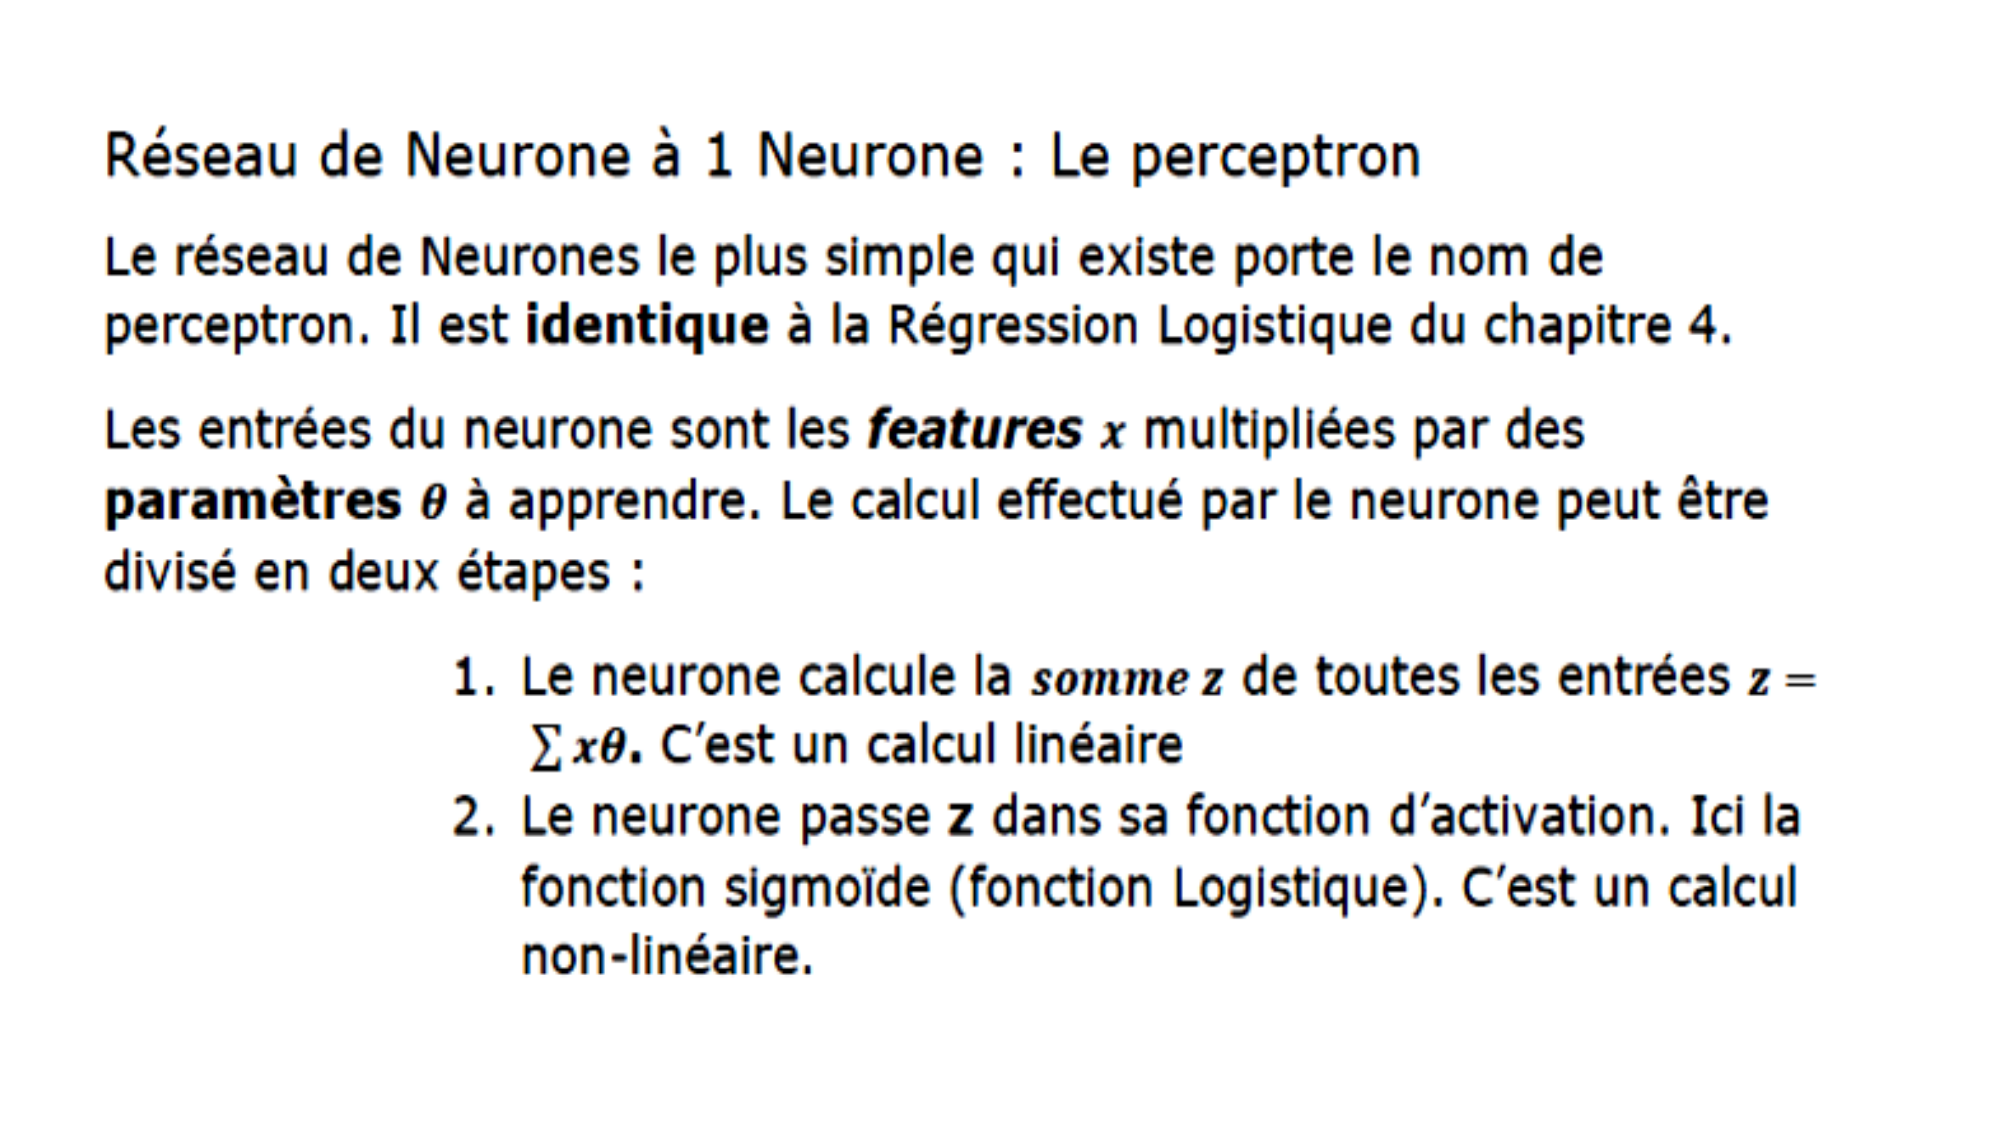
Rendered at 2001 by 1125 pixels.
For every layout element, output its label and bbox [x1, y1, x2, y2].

picture [78, 103, 1916, 1019]
